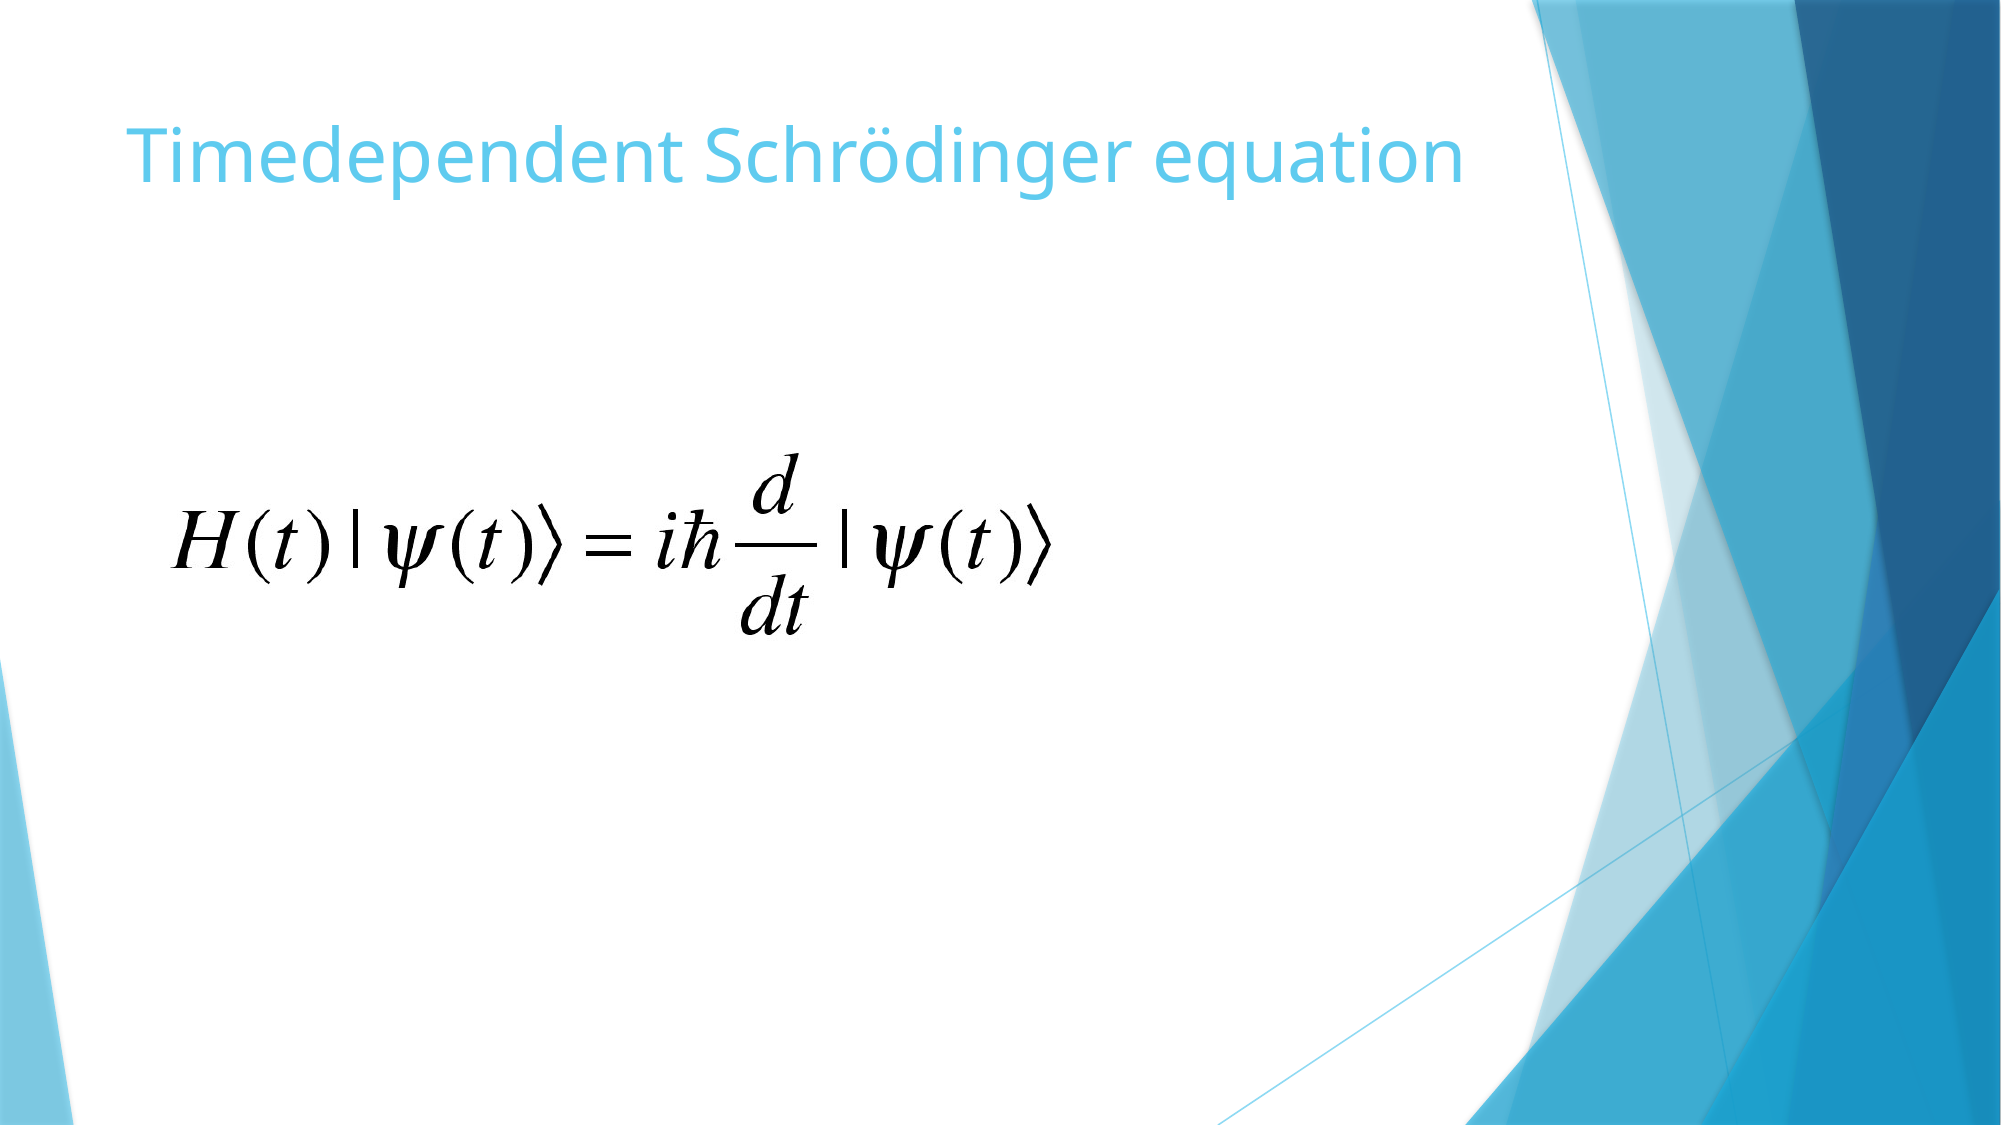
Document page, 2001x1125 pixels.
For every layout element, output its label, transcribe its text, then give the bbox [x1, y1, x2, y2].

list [110, 364, 1125, 714]
title Timedependent Schrödinger equation [111, 99, 1522, 317]
